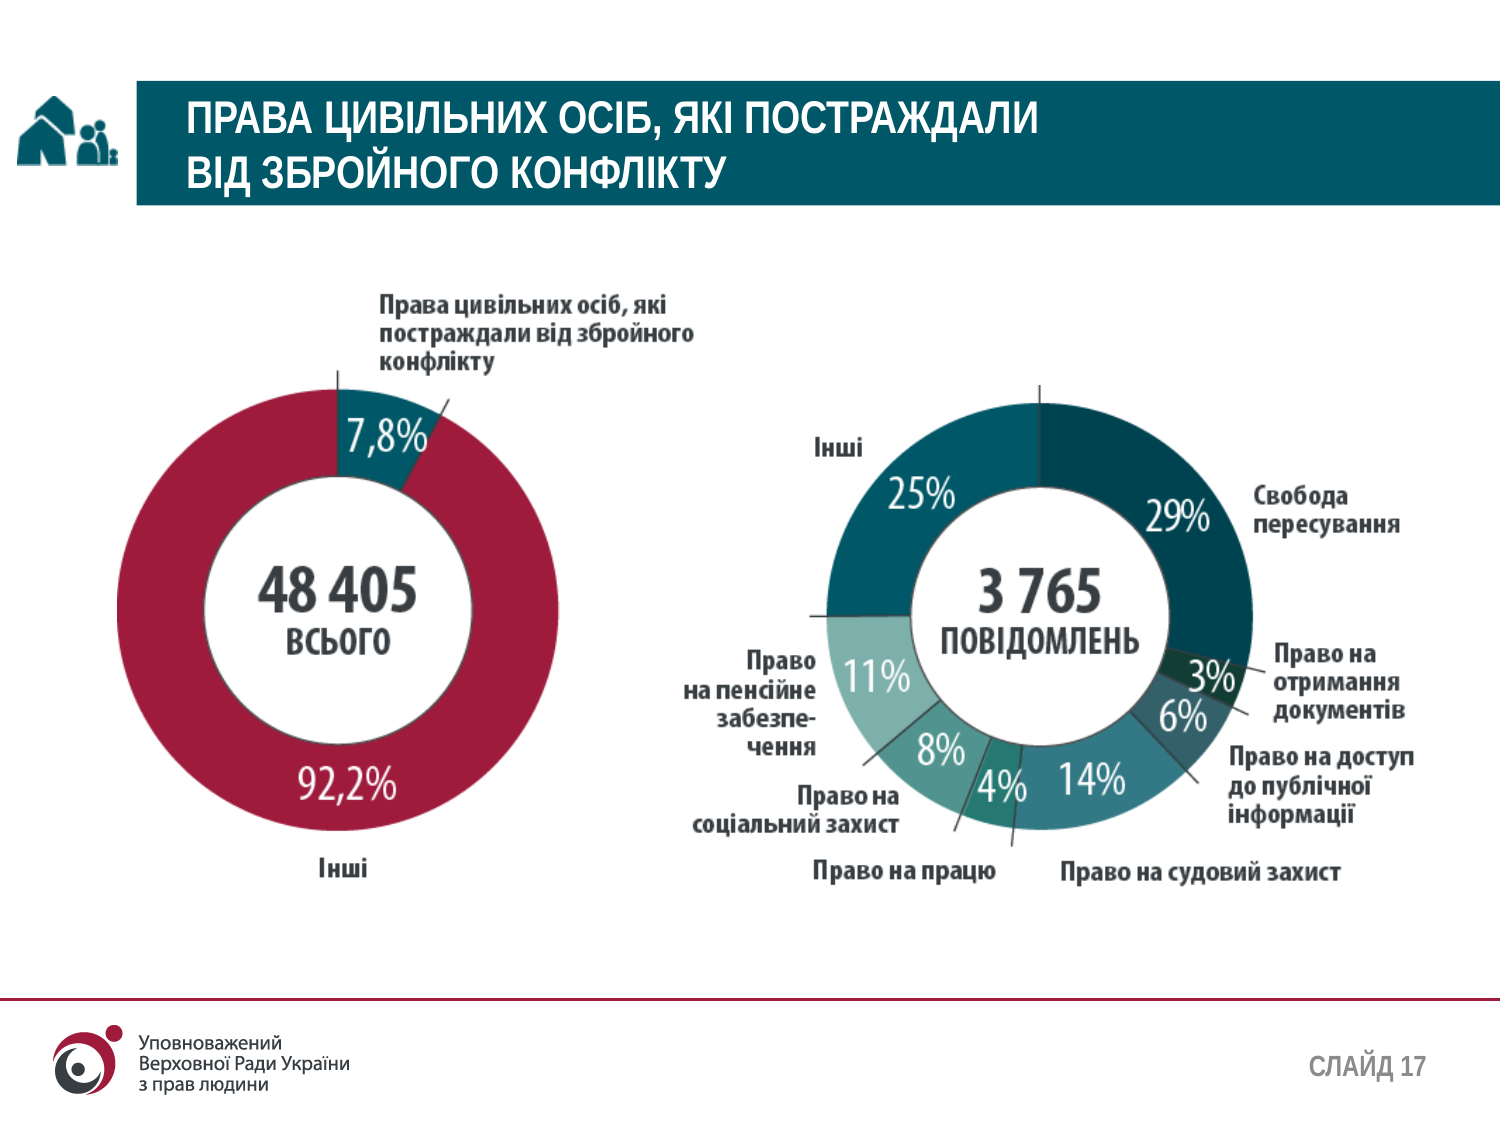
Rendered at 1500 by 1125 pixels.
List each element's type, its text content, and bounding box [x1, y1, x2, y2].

picture [53, 1025, 349, 1095]
picture [17, 96, 118, 166]
picture [117, 290, 1467, 902]
slide_number СЛАЙД 17 [1281, 1035, 1442, 1095]
text_box ПРАВА ЦИВІЛЬНИХ ОСІБ, ЯКІ ПОСТРАЖДАЛИ ВІД ЗБРОЙНОГО КОНФЛІКТУ [136, 80, 1500, 206]
